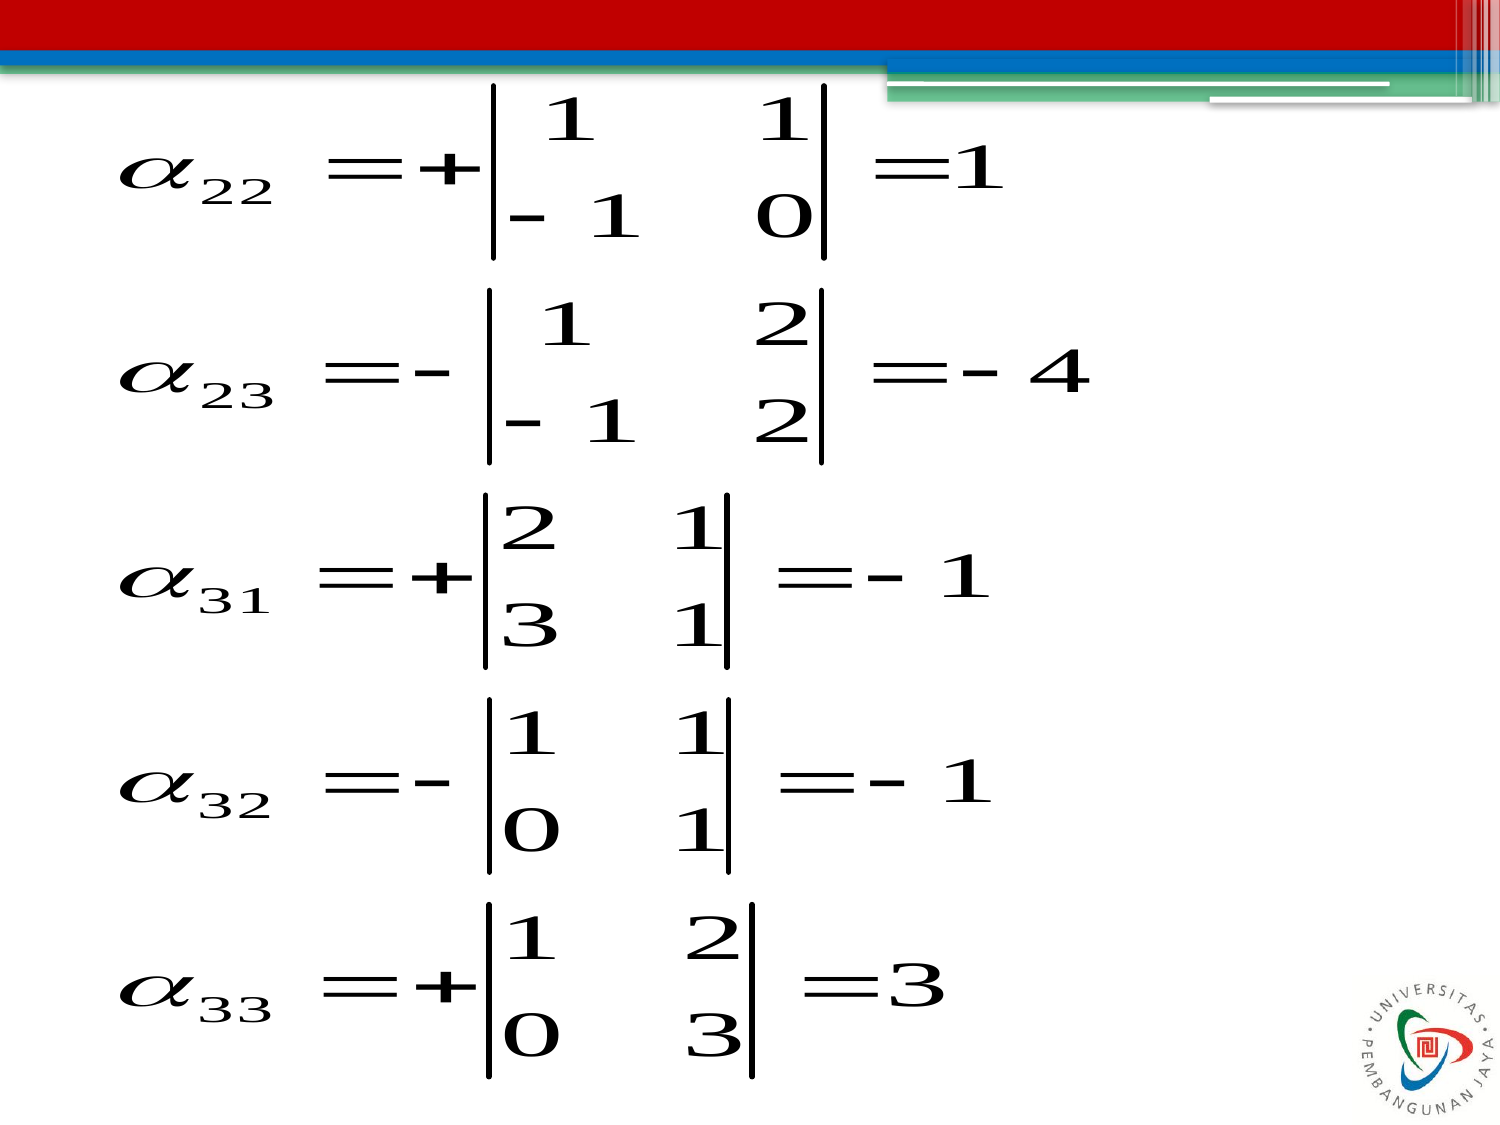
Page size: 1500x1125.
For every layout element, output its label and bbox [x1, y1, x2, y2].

text_box [99, 74, 1113, 1088]
picture [1352, 975, 1500, 1125]
